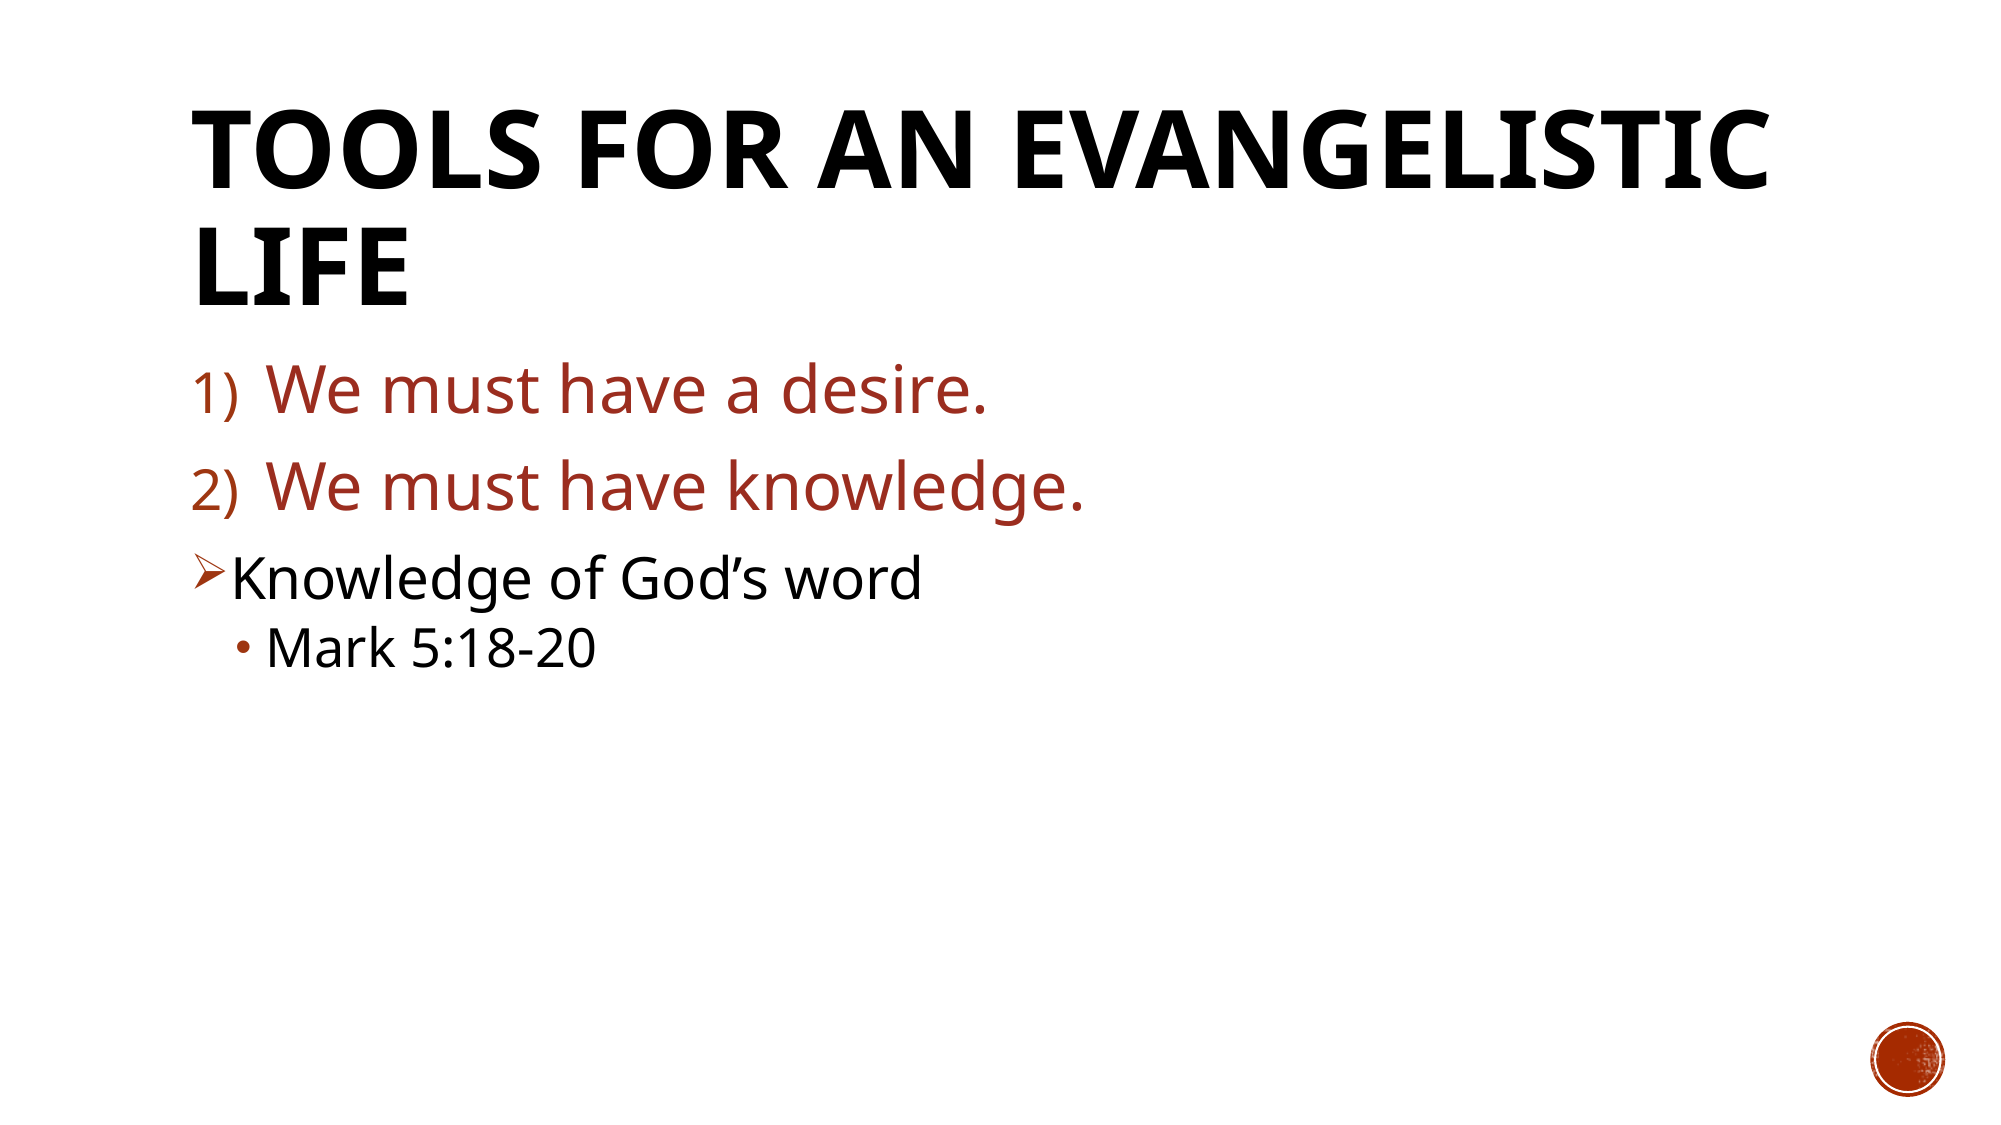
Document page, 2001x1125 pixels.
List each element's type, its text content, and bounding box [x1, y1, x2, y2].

list We must have a desire. We must have knowledge. Knowledge of God’s word Mark 5:18-20 [175, 348, 1826, 1013]
title Tools for AN Evangelistic Life [175, 79, 1826, 344]
